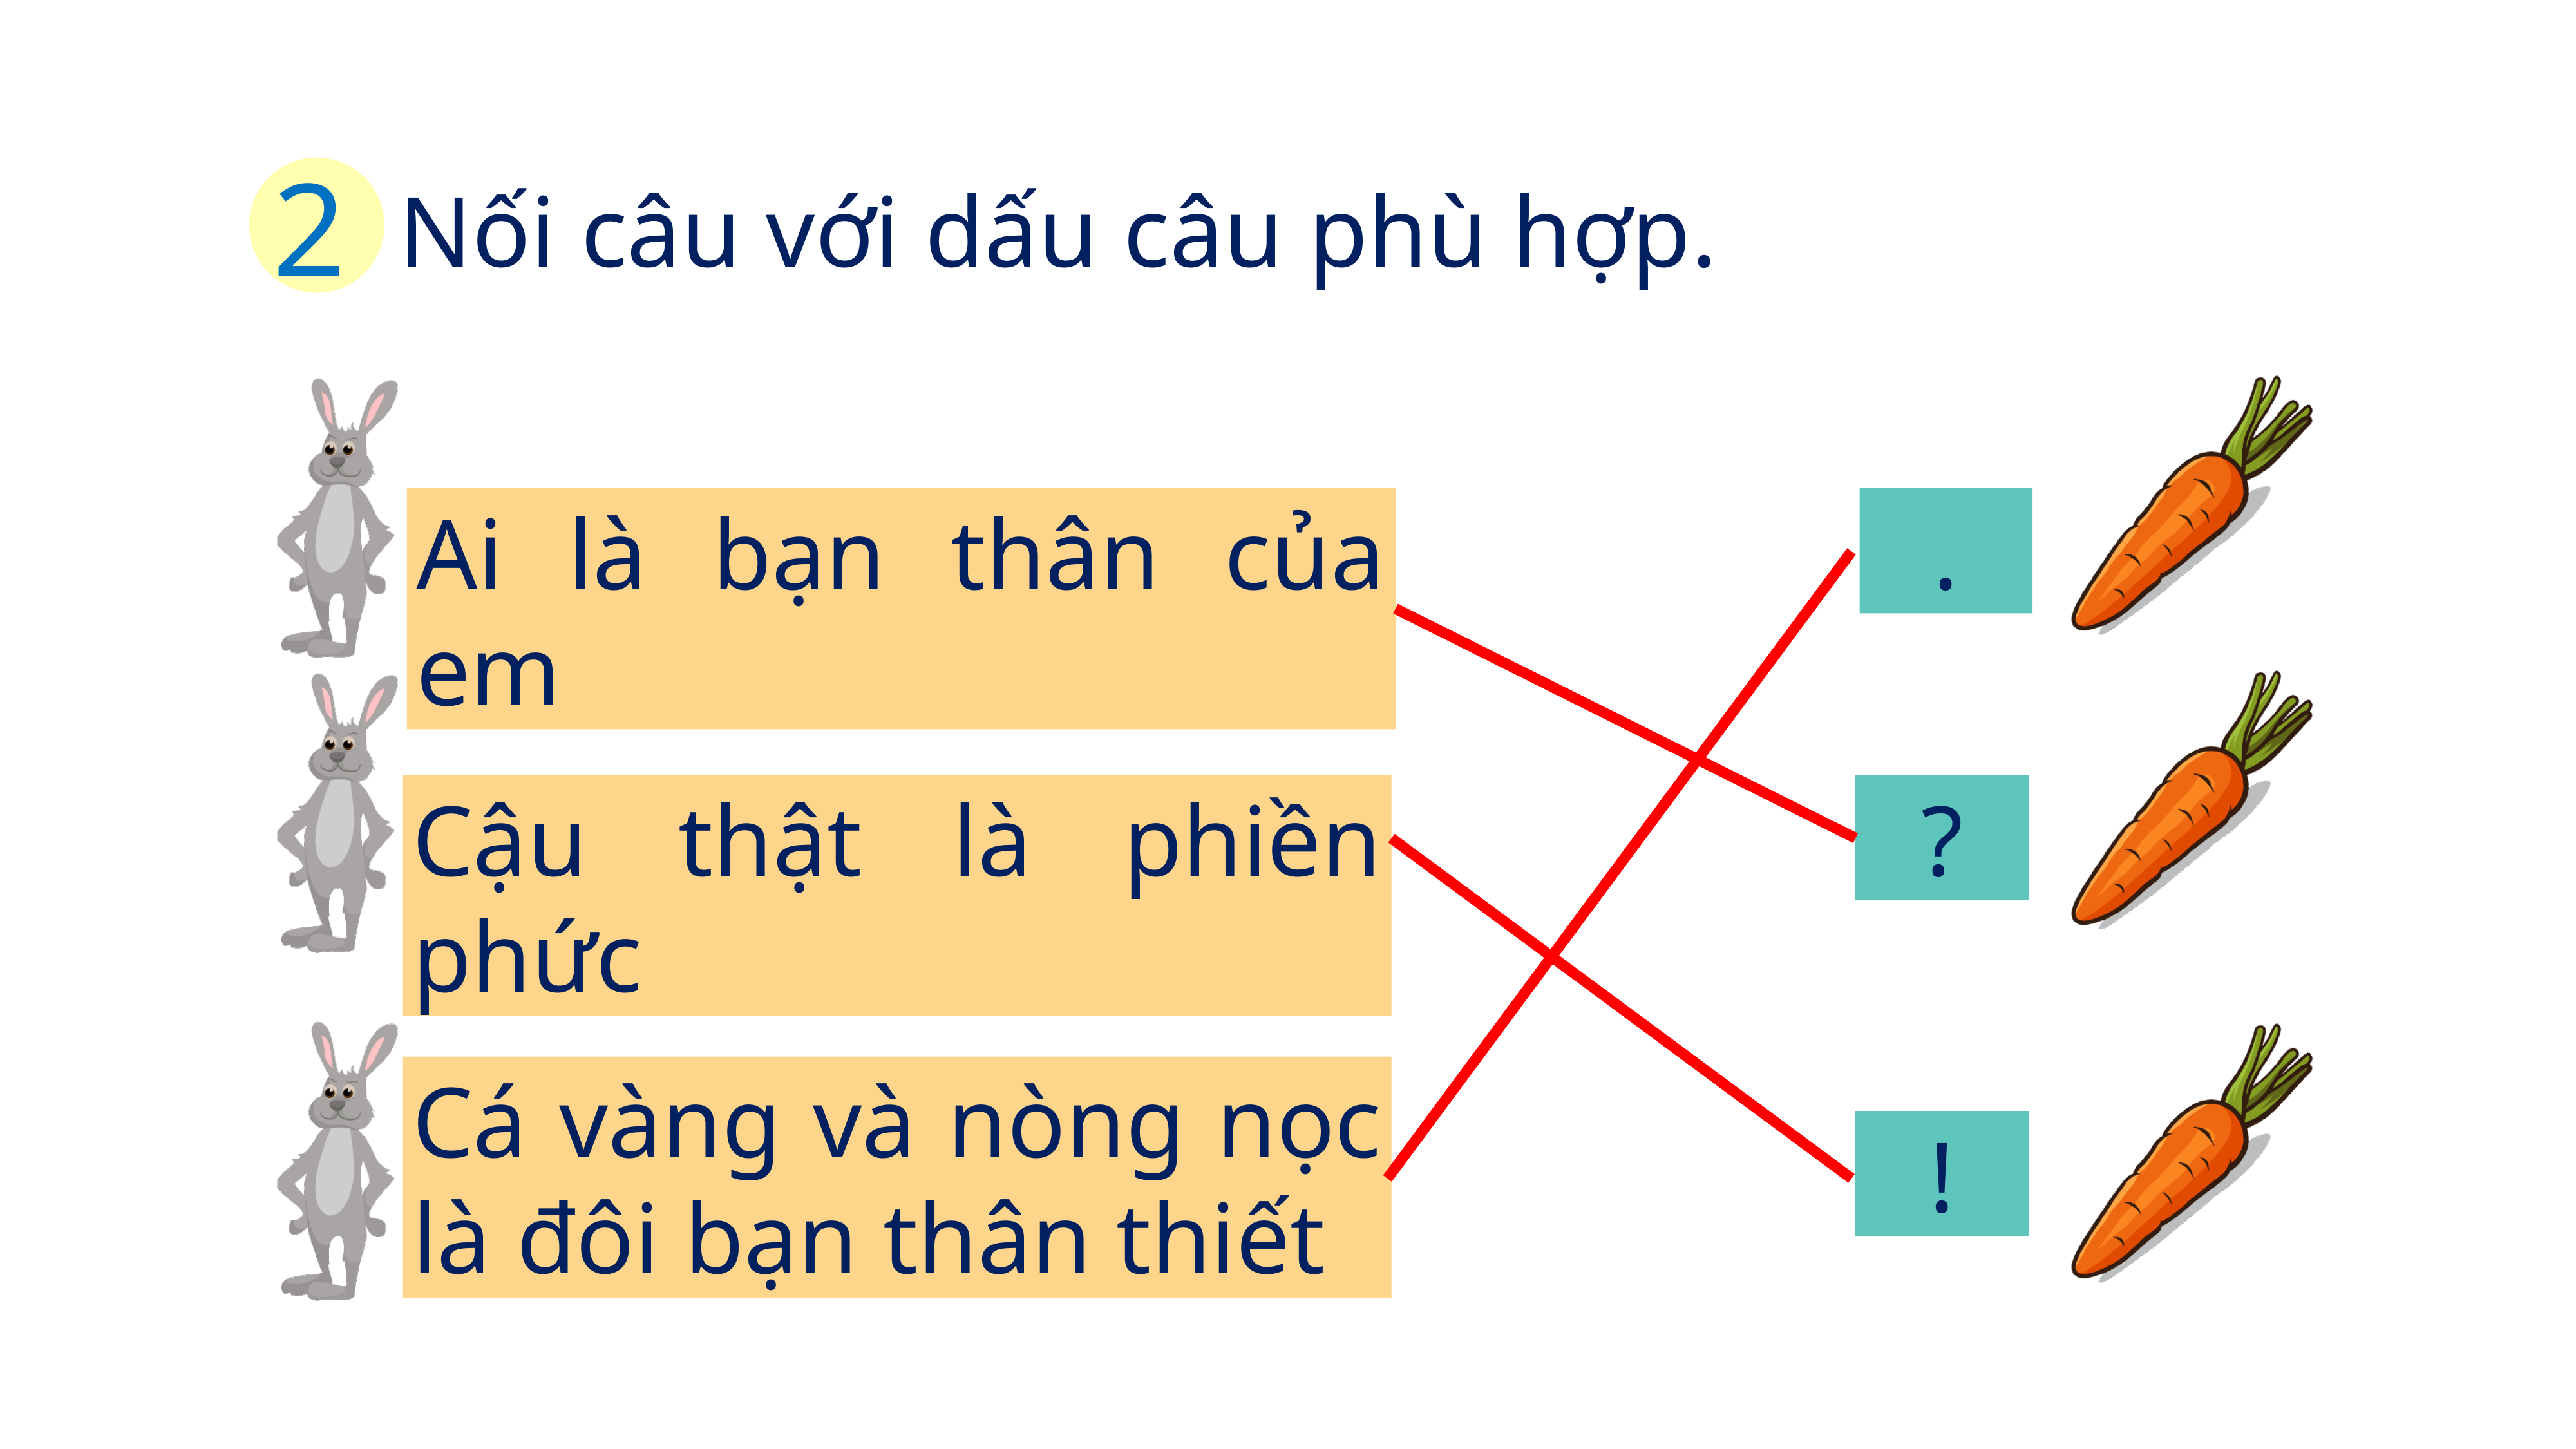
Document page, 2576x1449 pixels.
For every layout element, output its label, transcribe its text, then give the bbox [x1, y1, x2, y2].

picture [2009, 362, 2360, 652]
text_box Cá vàng và nòng nọc là đôi bạn thân thiết [502, 1056, 1392, 1298]
text_box ? [1855, 775, 2029, 900]
picture [2009, 657, 2360, 947]
text_box ! [1855, 1111, 2029, 1236]
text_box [1852, 551, 1856, 838]
picture [175, 357, 499, 1349]
text_box Cậu thật là phiền phức [502, 775, 1384, 1016]
text_box . [1859, 488, 2033, 614]
picture [2009, 1010, 2360, 1300]
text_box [249, 157, 2576, 293]
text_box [1387, 551, 1852, 1179]
text_box Ai là bạn thân của em [502, 488, 1396, 730]
